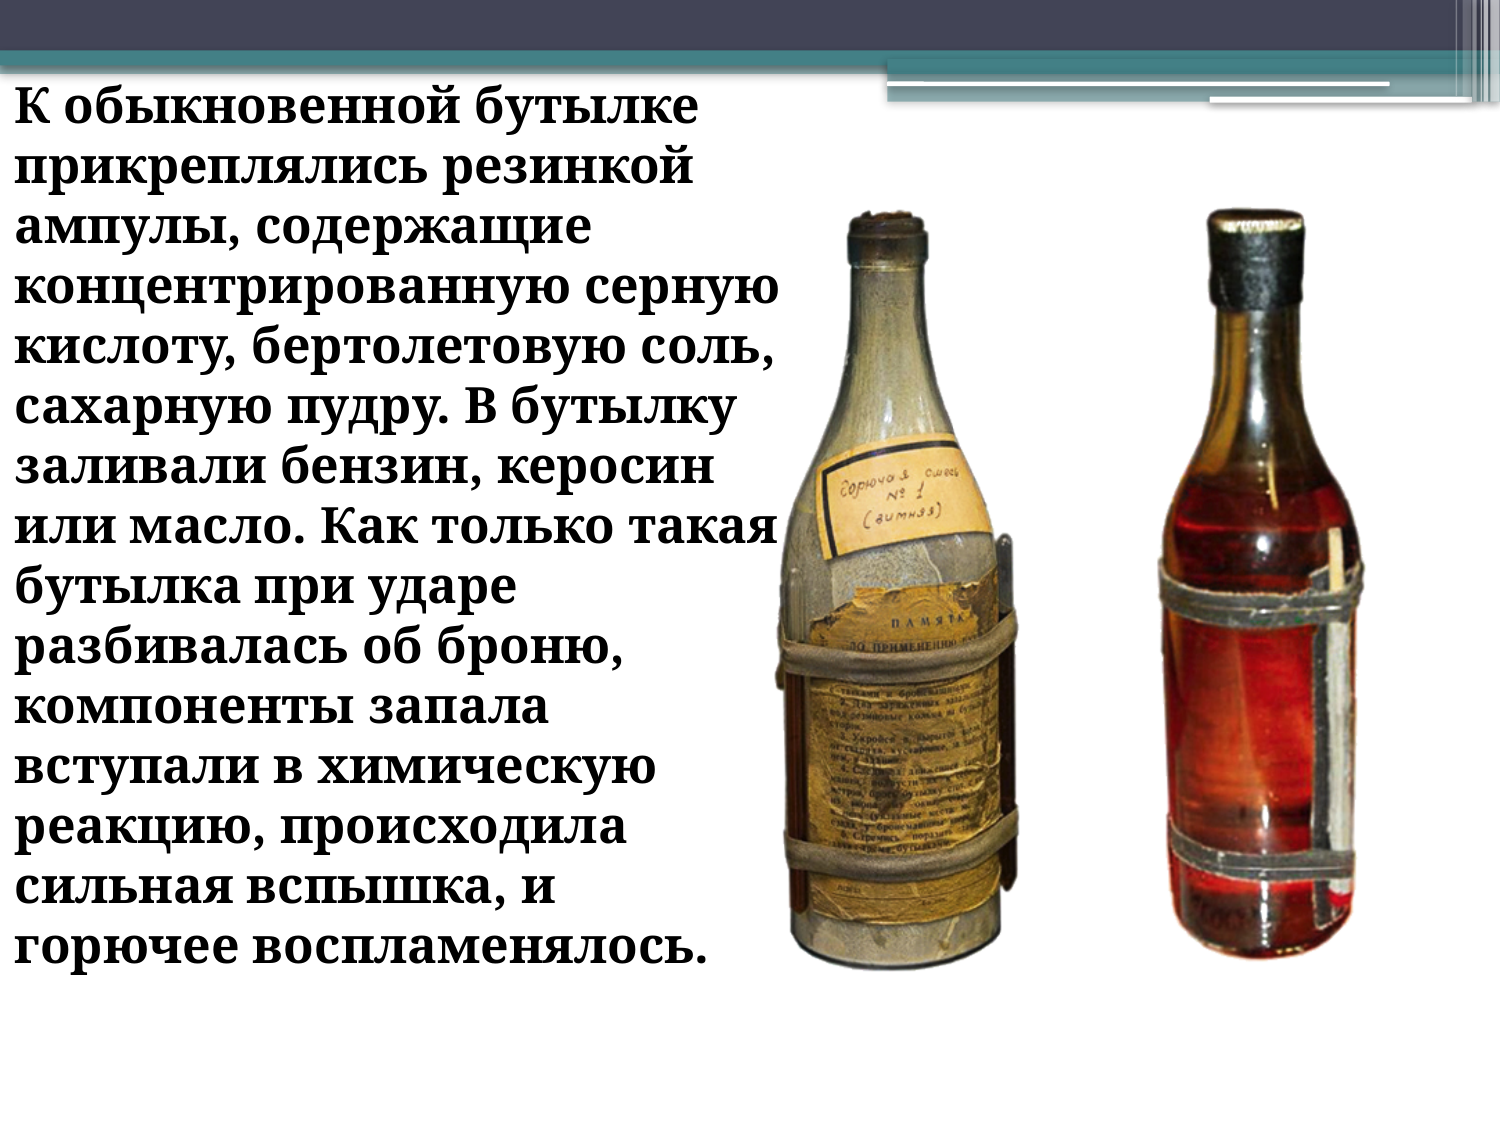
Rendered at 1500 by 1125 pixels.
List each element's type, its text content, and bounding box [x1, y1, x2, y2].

text_box К обыкновенной бутылке прикреплялись резинкой ампулы, содержащие концентрированную серную кислоту, бертолетовую соль, сахарную пудру. В бутылку заливали бензин, керосин или масло. Как только такая бутылка при ударе разбивалась об броню, компоненты запала вступали в химическую реакцию, происходила сильная вспышка, и горючее воспламенялось. [0, 66, 798, 982]
picture [773, 172, 1371, 1002]
